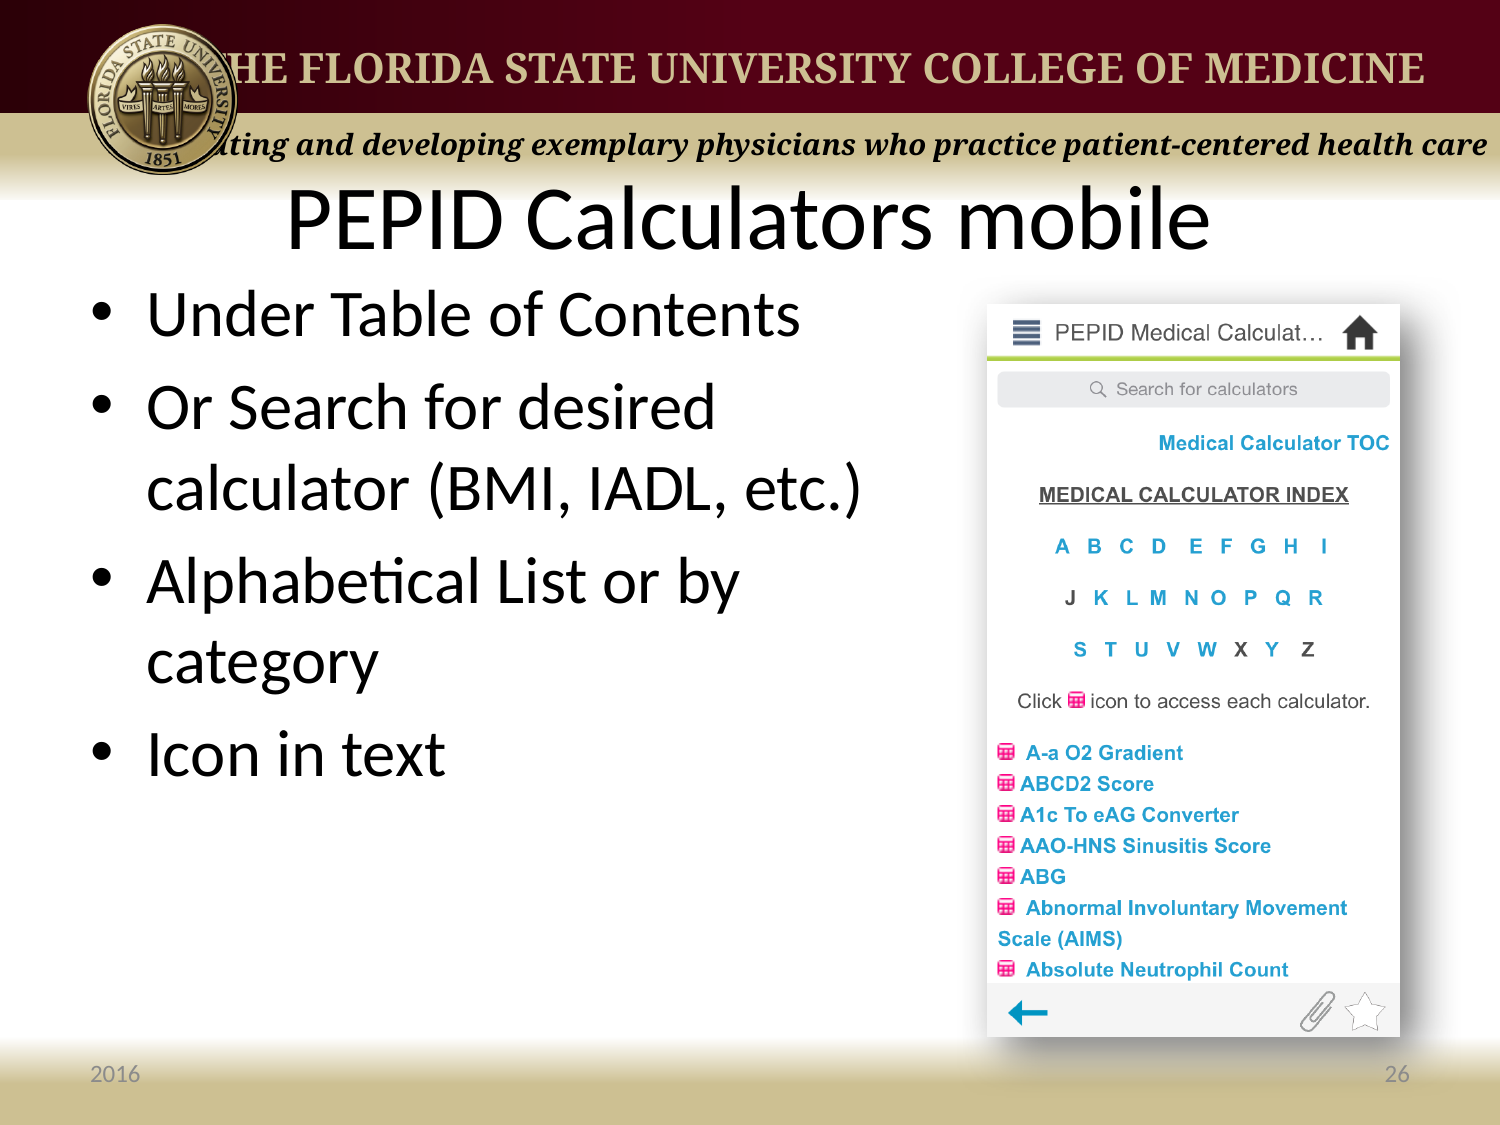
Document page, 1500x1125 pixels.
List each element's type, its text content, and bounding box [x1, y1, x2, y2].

picture [87, 24, 238, 162]
title PEPID Calculators mobile [75, 162, 1425, 263]
list Under Table of Contents Or Search for desired calculator (BMI, IADL, etc.) Alphabetical List or by category Icon in text [75, 262, 913, 1005]
slide_number 26 [1074, 1042, 1425, 1103]
picture [987, 304, 1401, 1038]
slide_number 2016 [75, 1042, 425, 1103]
